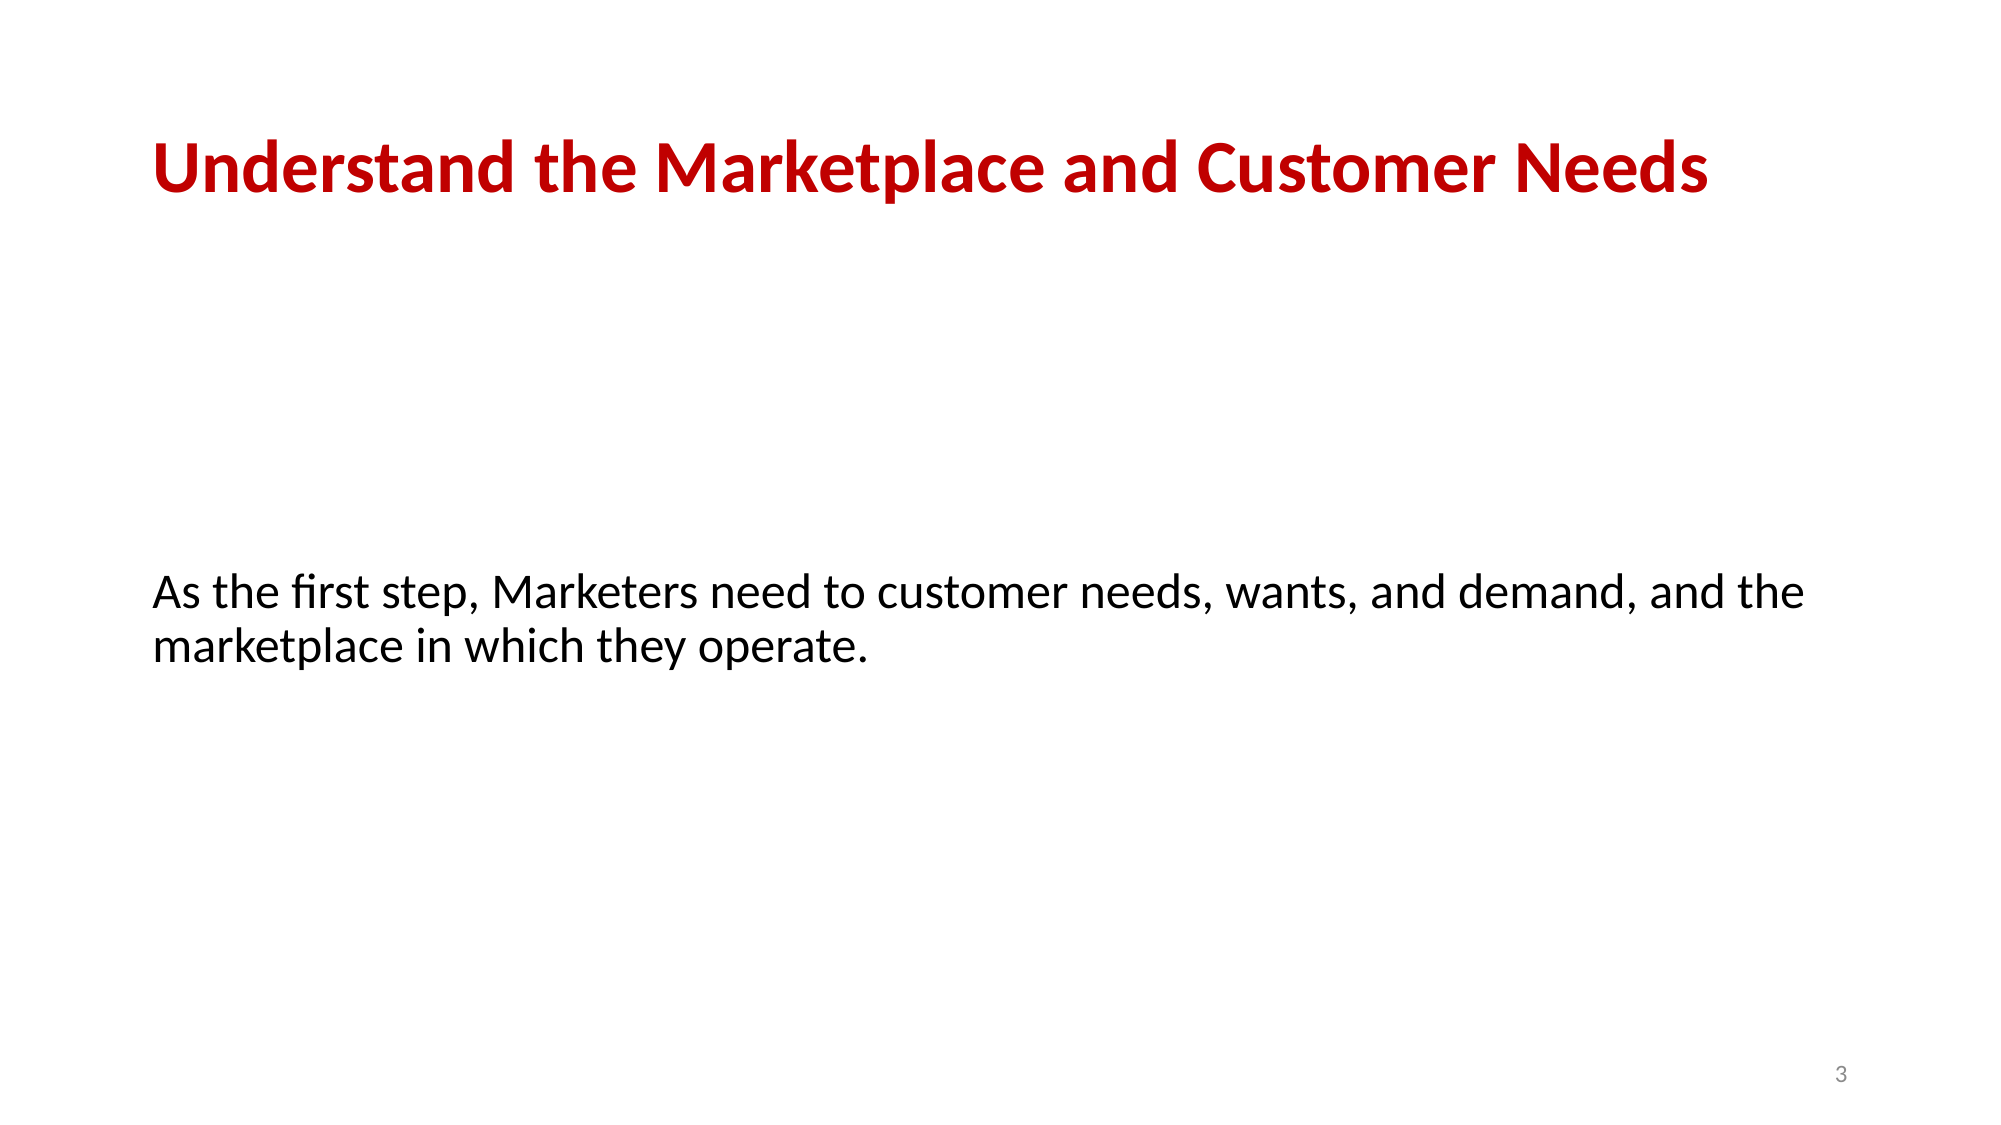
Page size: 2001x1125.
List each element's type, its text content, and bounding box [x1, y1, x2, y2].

list As the first step, Marketers need to customer needs, wants, and demand, and the marketplace in which they operate. [137, 299, 1863, 1014]
title Understand the Marketplace and Customer Needs [137, 59, 1863, 278]
slide_number 3 [1412, 1042, 1863, 1103]
